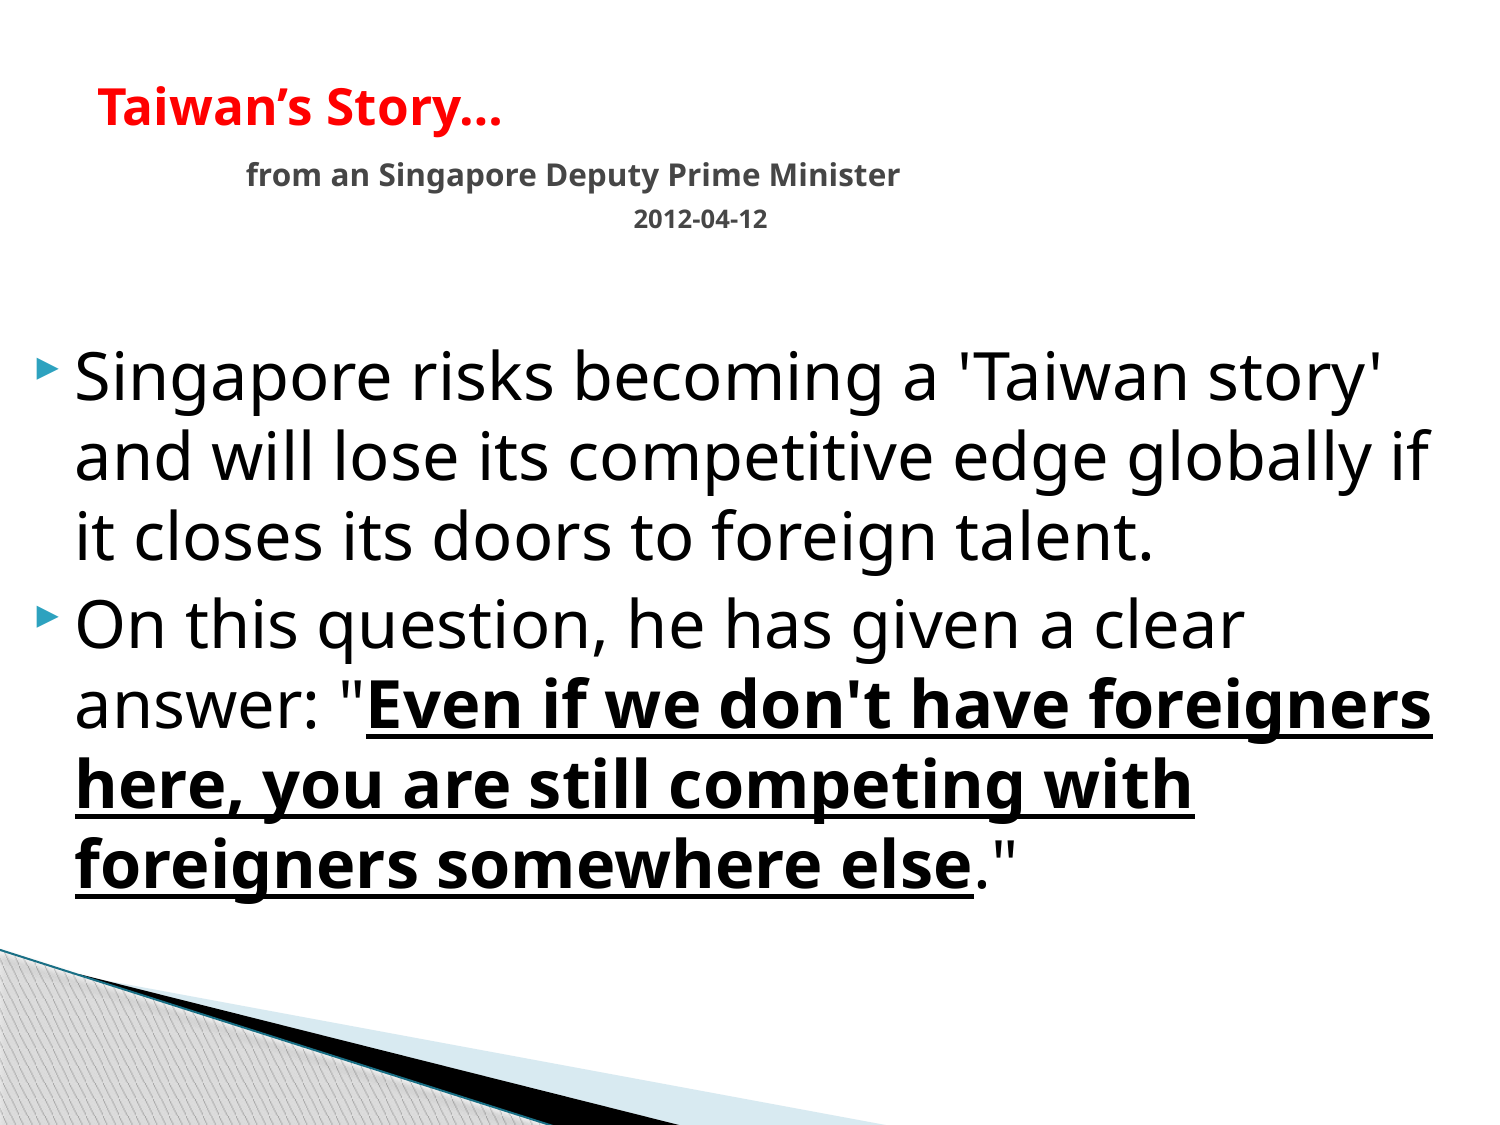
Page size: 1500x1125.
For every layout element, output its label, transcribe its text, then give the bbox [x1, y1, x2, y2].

title Taiwan’s Story… from an Singapore Deputy Prime Minister 2012-04-12 [82, 66, 1500, 243]
list Singapore risks becoming a 'Taiwan story' and will lose its competitive edge globally if it closes its doors to foreign talent. On this question, he has given a clear answer: "Even if we don't have foreigners here, you are still competing with foreigners somewhere else." [0, 326, 1466, 1026]
